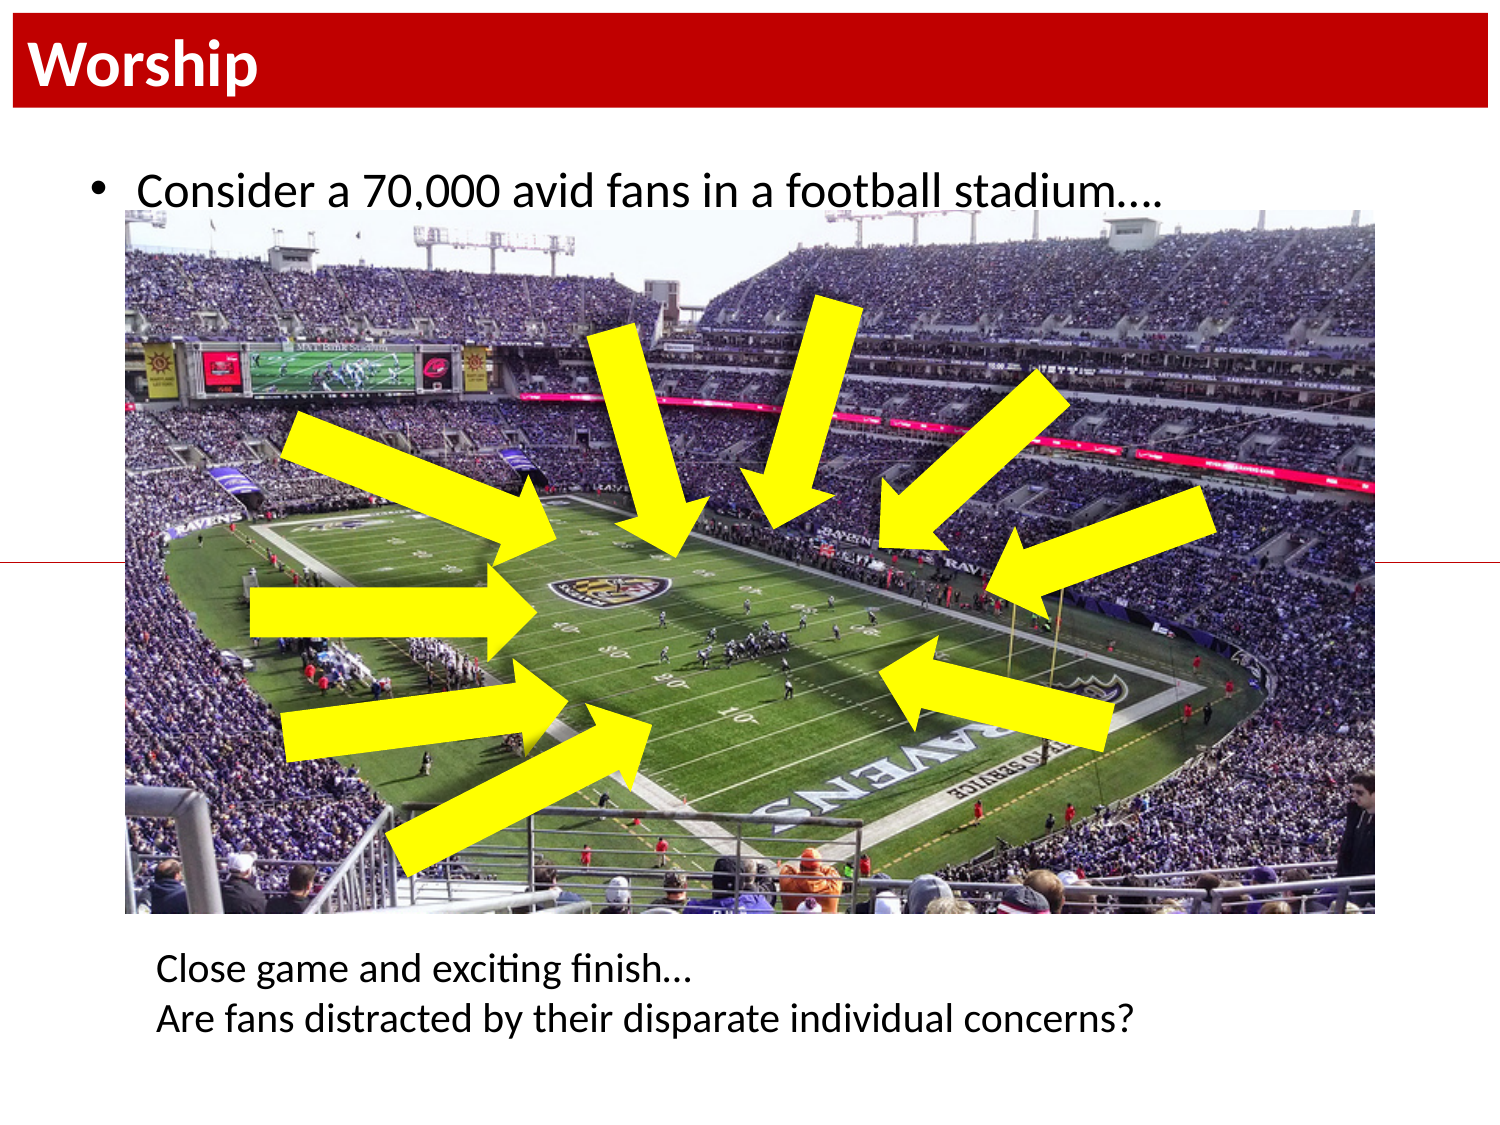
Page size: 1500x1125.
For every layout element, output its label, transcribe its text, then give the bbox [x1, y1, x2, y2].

text_box Worship [12, 12, 1488, 108]
picture [124, 210, 1376, 915]
text_box Close game and exciting finish… Are fans distracted by their disparate individual concerns? [141, 933, 1369, 1049]
text_box Consider a 70,000 avid fans in a football stadium…. [74, 149, 1413, 225]
